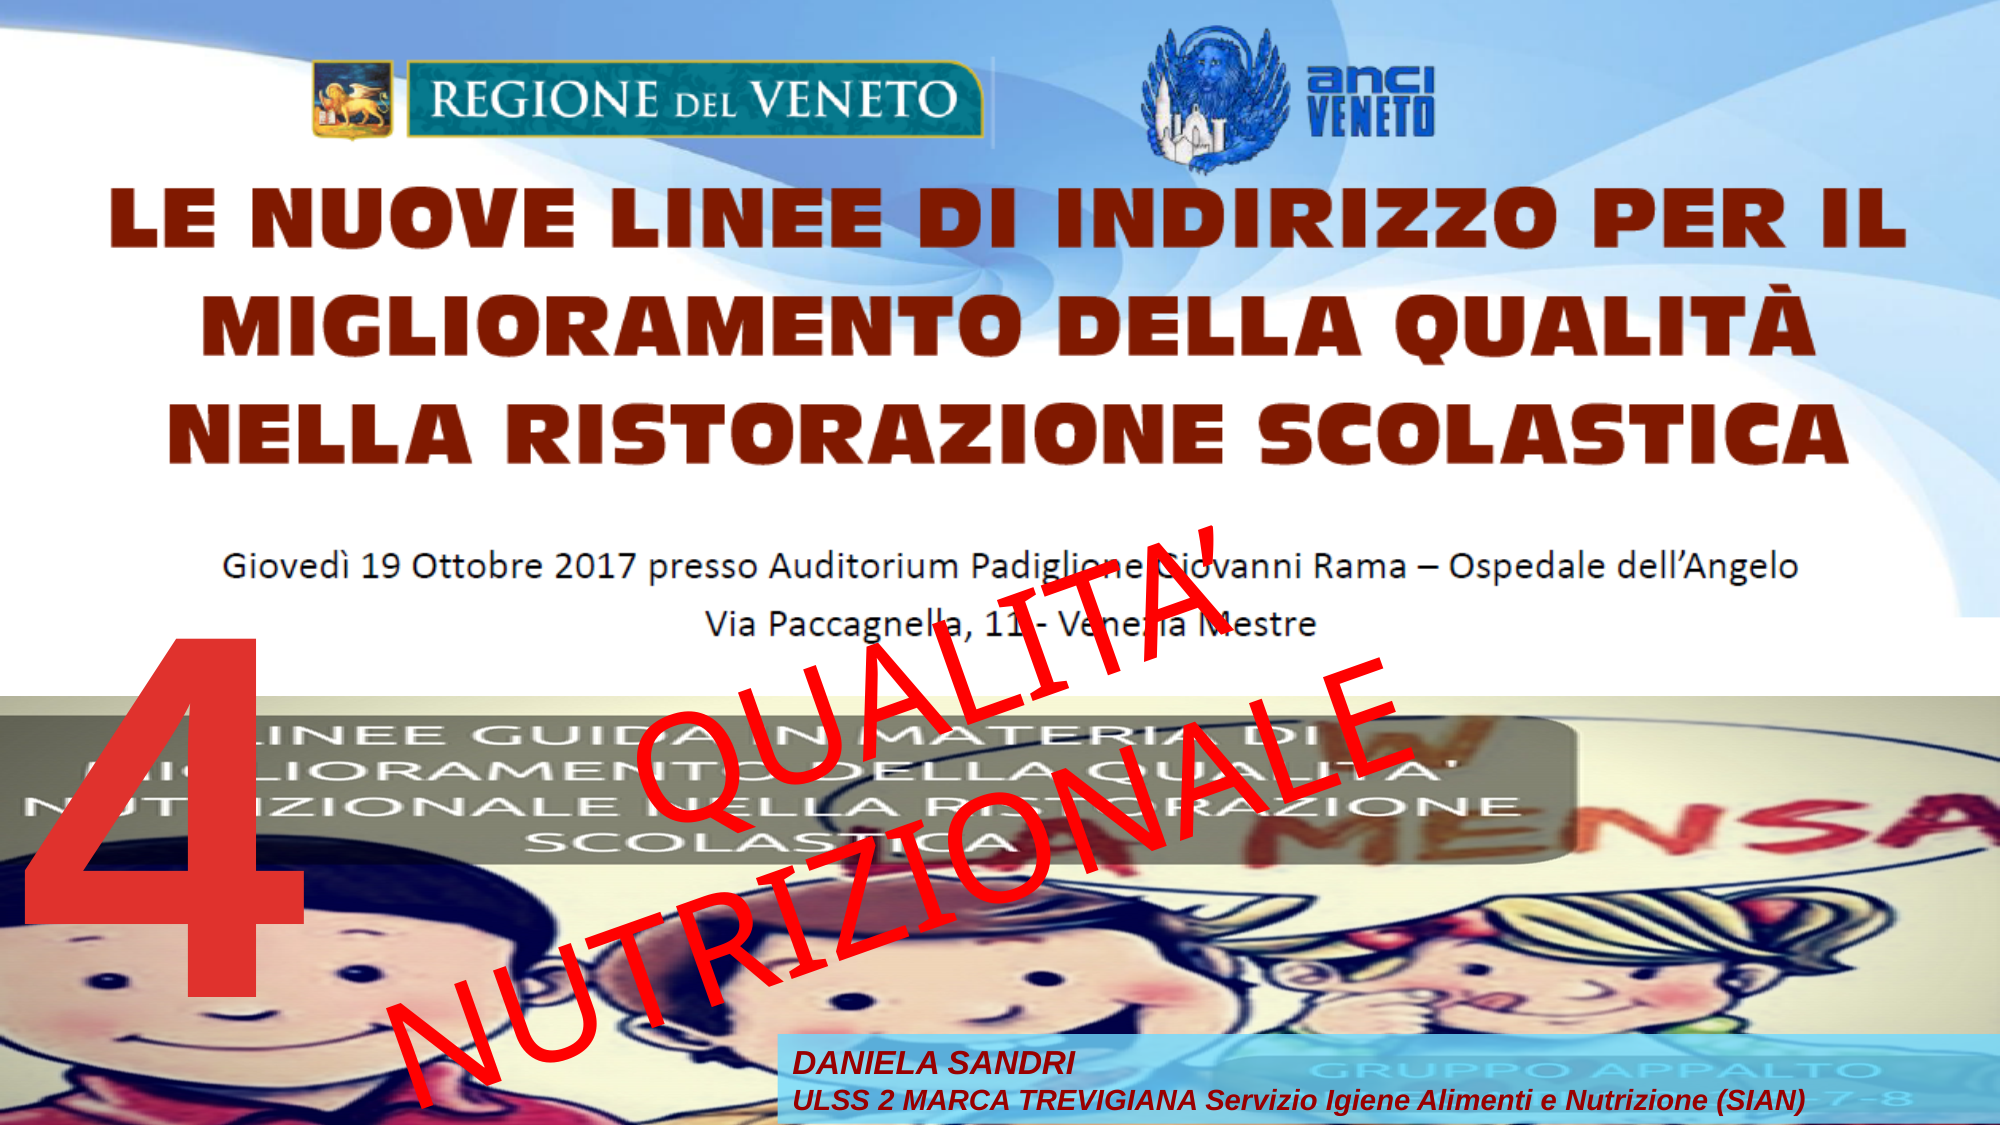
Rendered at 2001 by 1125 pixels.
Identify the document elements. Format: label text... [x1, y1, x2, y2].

text_box 4 [2, 663, 322, 695]
picture [0, 695, 2000, 1125]
picture [0, 0, 2000, 652]
text_box QUALITA’ NUTRIZIONALE [581, 663, 1632, 695]
